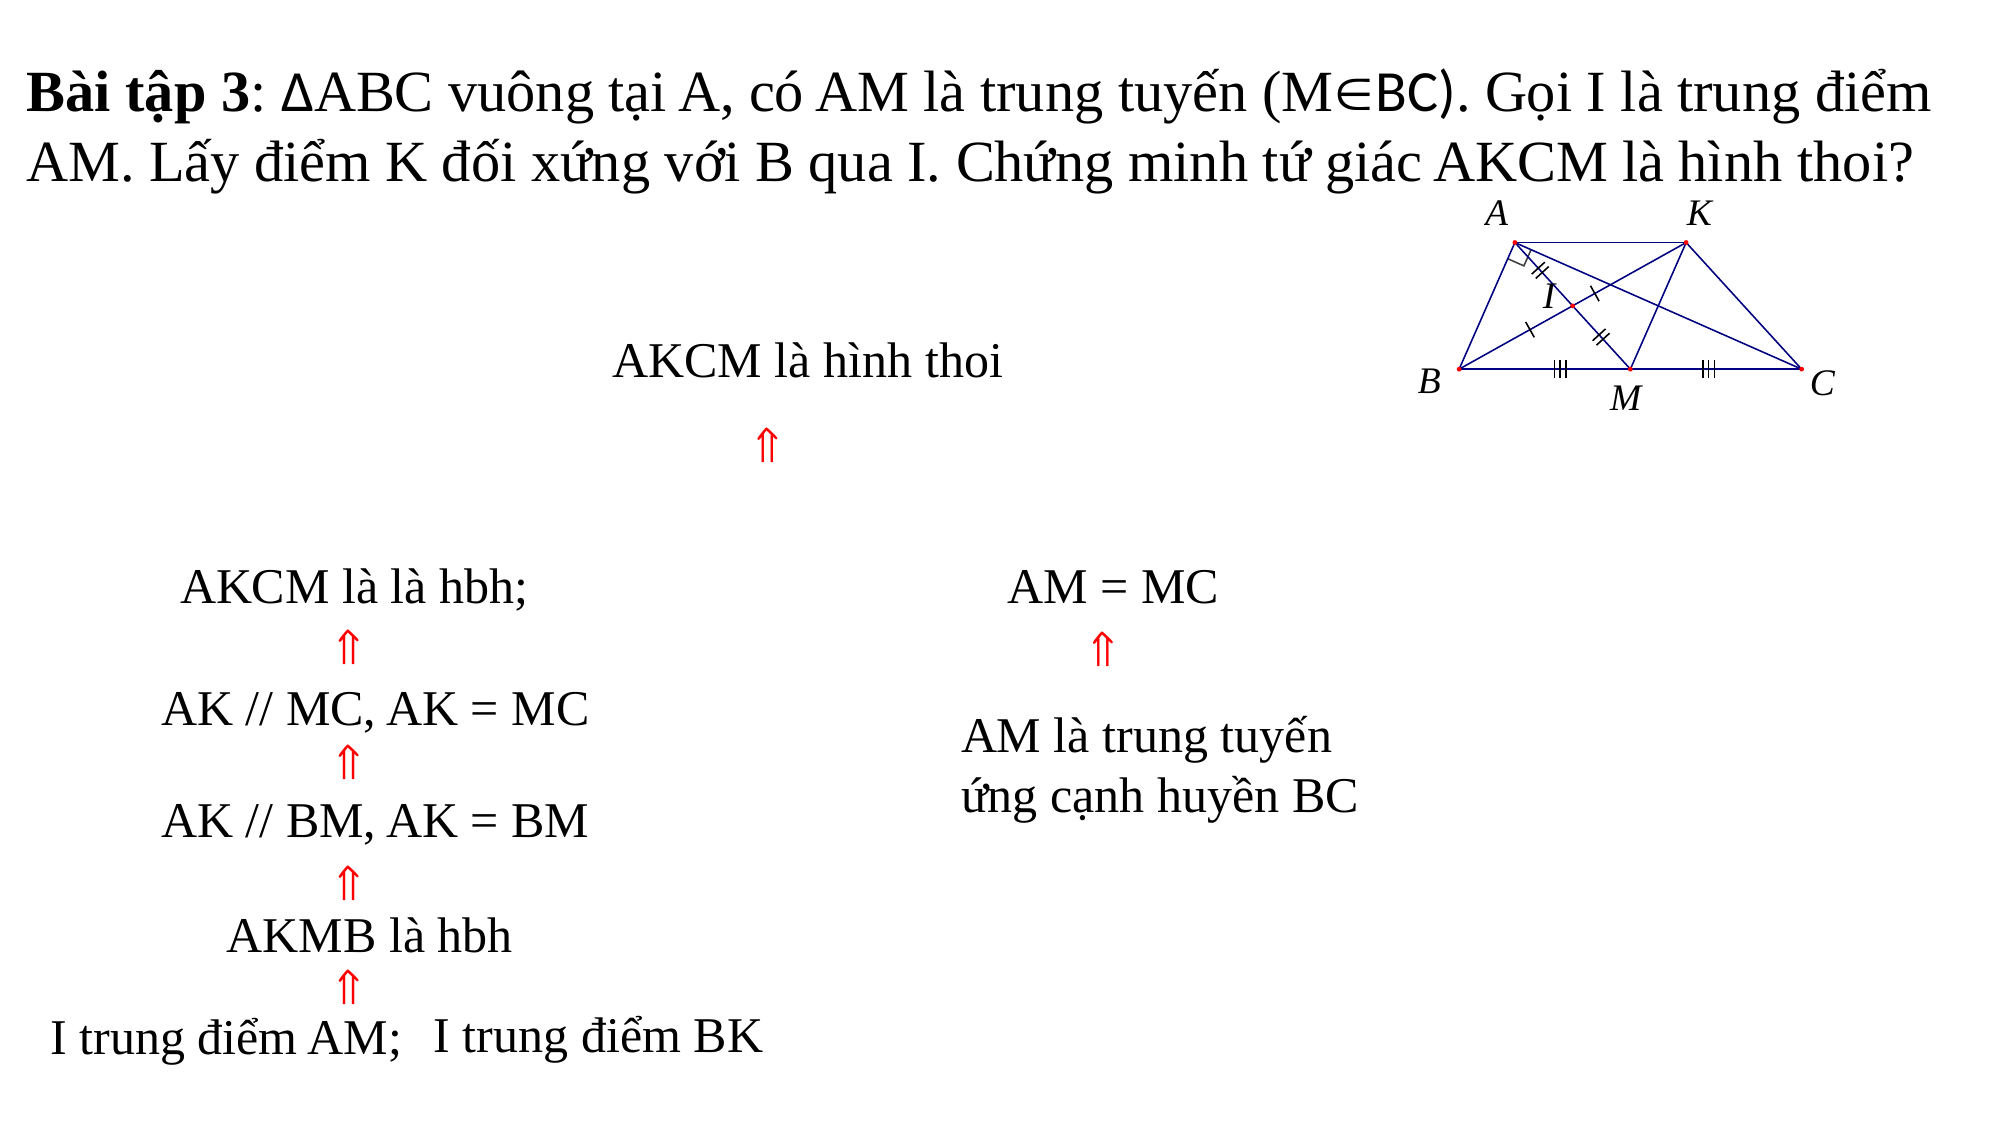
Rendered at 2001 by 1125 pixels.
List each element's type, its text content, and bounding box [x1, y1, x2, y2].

text_box AM = MC [992, 546, 1241, 621]
text_box  [305, 822, 381, 919]
text_box I trung điểm BK [418, 995, 800, 1070]
picture [1402, 176, 1856, 435]
text_box  [305, 586, 381, 682]
text_box AK // BM, AK = BM [146, 780, 617, 856]
text_box Bài tập 3: ΔABC vuông tại A, có AM là trung tuyến (MBC). Gọi I là trung điểm AM. Lấy điểm K đối xứng với B qua I. Chứng minh tứ giác AKCM là hình thoi? [11, 45, 1989, 201]
text_box  [1059, 589, 1135, 685]
text_box AK // MC, AK = MC [146, 667, 617, 743]
text_box I trung điểm AM; [35, 997, 434, 1073]
text_box AKCM là hình thoi [597, 320, 1031, 396]
text_box  [305, 927, 381, 1023]
text_box AKCM là là hbh; [165, 546, 598, 621]
text_box AKMB là hbh [212, 895, 551, 970]
text_box  [305, 702, 381, 798]
text_box  [724, 384, 800, 480]
text_box AM là trung tuyến ứng cạnh huyền BC [946, 695, 1419, 831]
